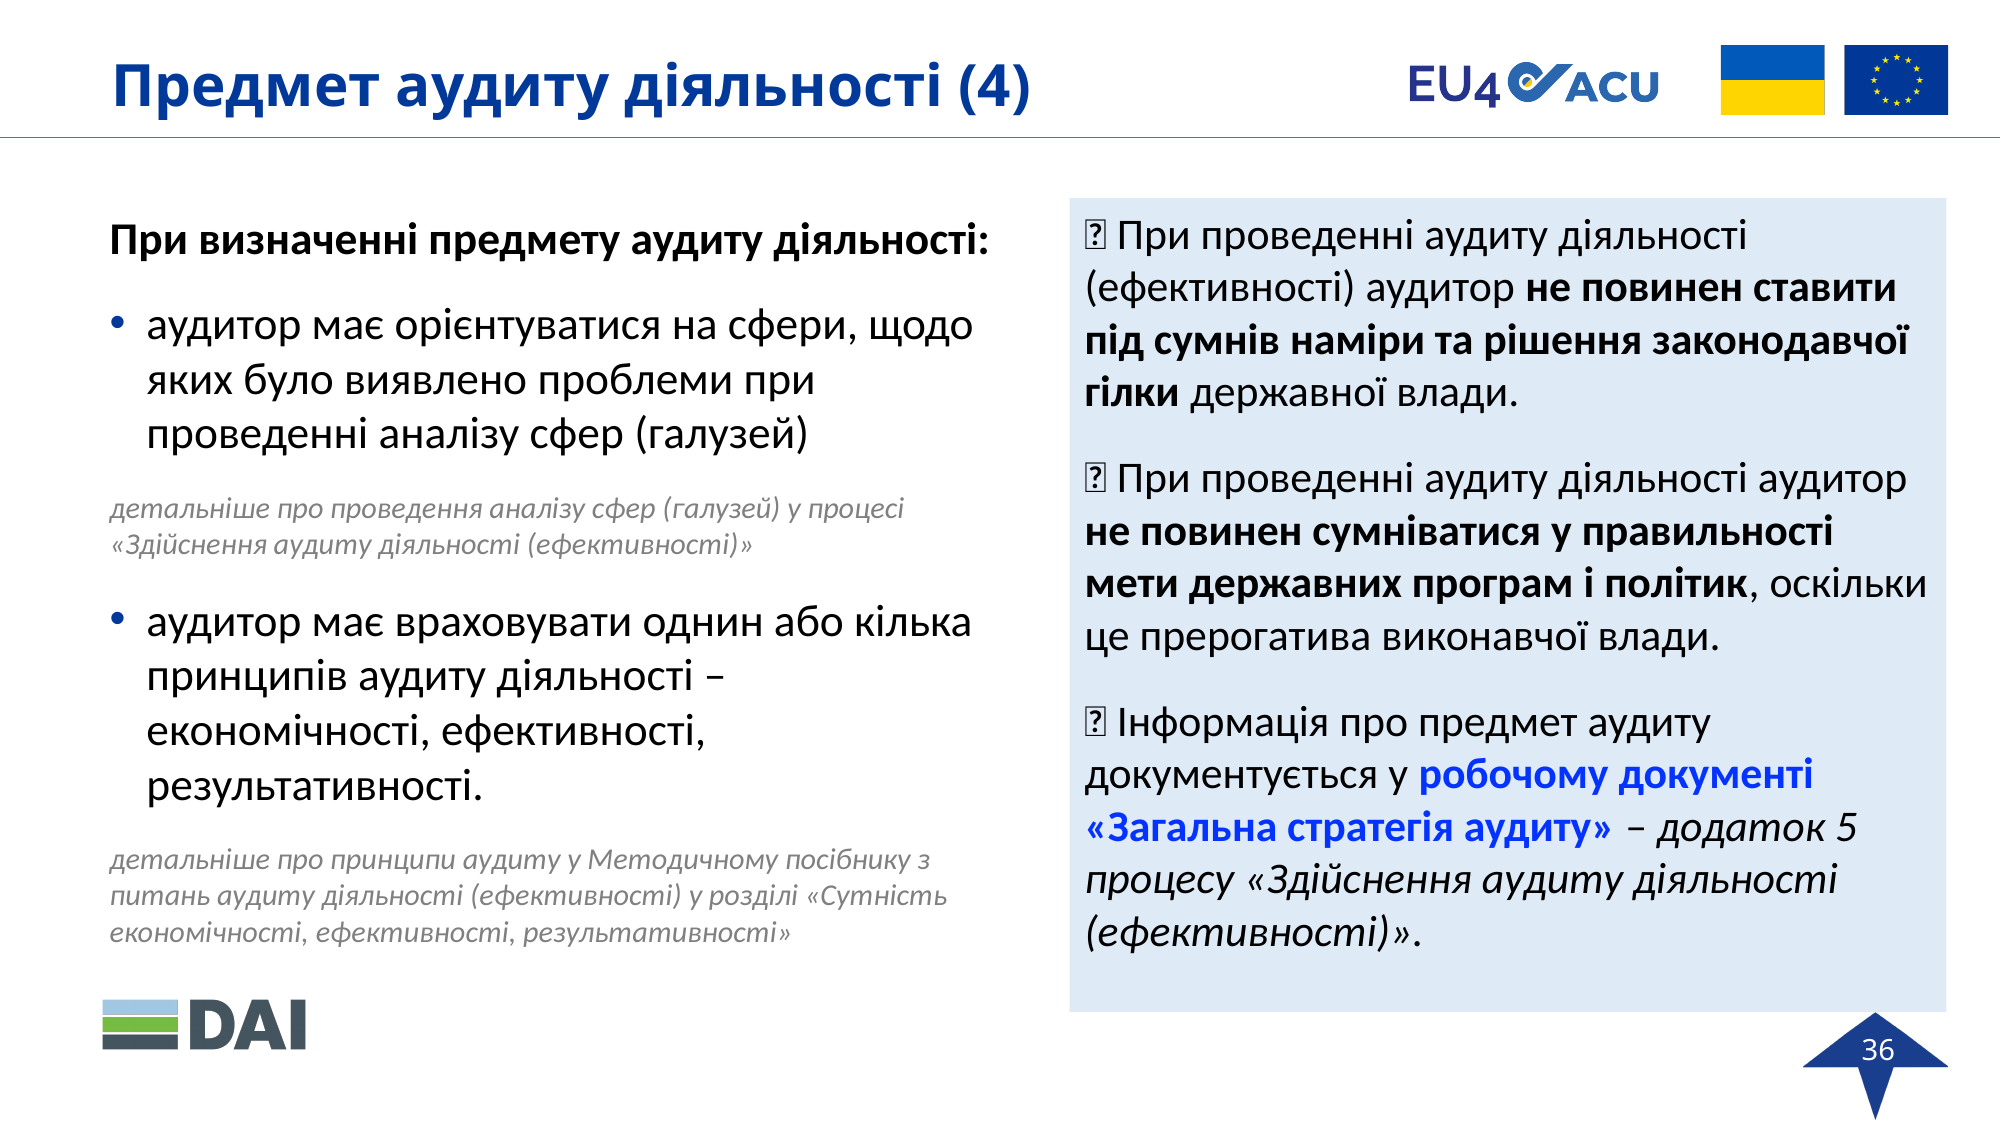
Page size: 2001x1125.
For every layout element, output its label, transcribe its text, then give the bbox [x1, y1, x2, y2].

text_box 📌 При проведенні аудиту діяльності (ефективності) аудитор не повинен ставити під сумнів наміри та рішення законодавчої гілки державної влади. 📌 При проведенні аудиту діяльності аудитор не повинен сумніватися у правильності мети державних програм і політик, оскільки це прерогатива виконавчої влади. 📌 Інформація про предмет аудиту документується у робочому документі «Загальна стратегія аудиту» – додаток 5 процесу «Здійснення аудиту діяльності (ефективності)». [1069, 198, 1947, 1012]
picture [102, 999, 306, 1050]
picture [1406, 58, 1661, 113]
text_box При визначенні предмету аудиту діяльності: аудитор має орієнтуватися на сфери, щодо яких було виявлено проблеми при проведенні аналізу сфер (галузей) детальніше про проведення аналізу сфер (галузей) у процесі «Здійснення аудиту діяльності (ефективності)» аудитор має враховувати однин або кілька принципів аудиту діяльності – економічності, ефективності, результативності. детальніше про принципи аудиту у Методичному посібнику з питань аудиту діяльності (ефективності) у розділі «Сутність економічності, ефективності, результативності» [94, 201, 1008, 973]
text_box 36 [1846, 1024, 1910, 1075]
title Предмет аудиту діяльності (4) [96, 47, 1325, 129]
